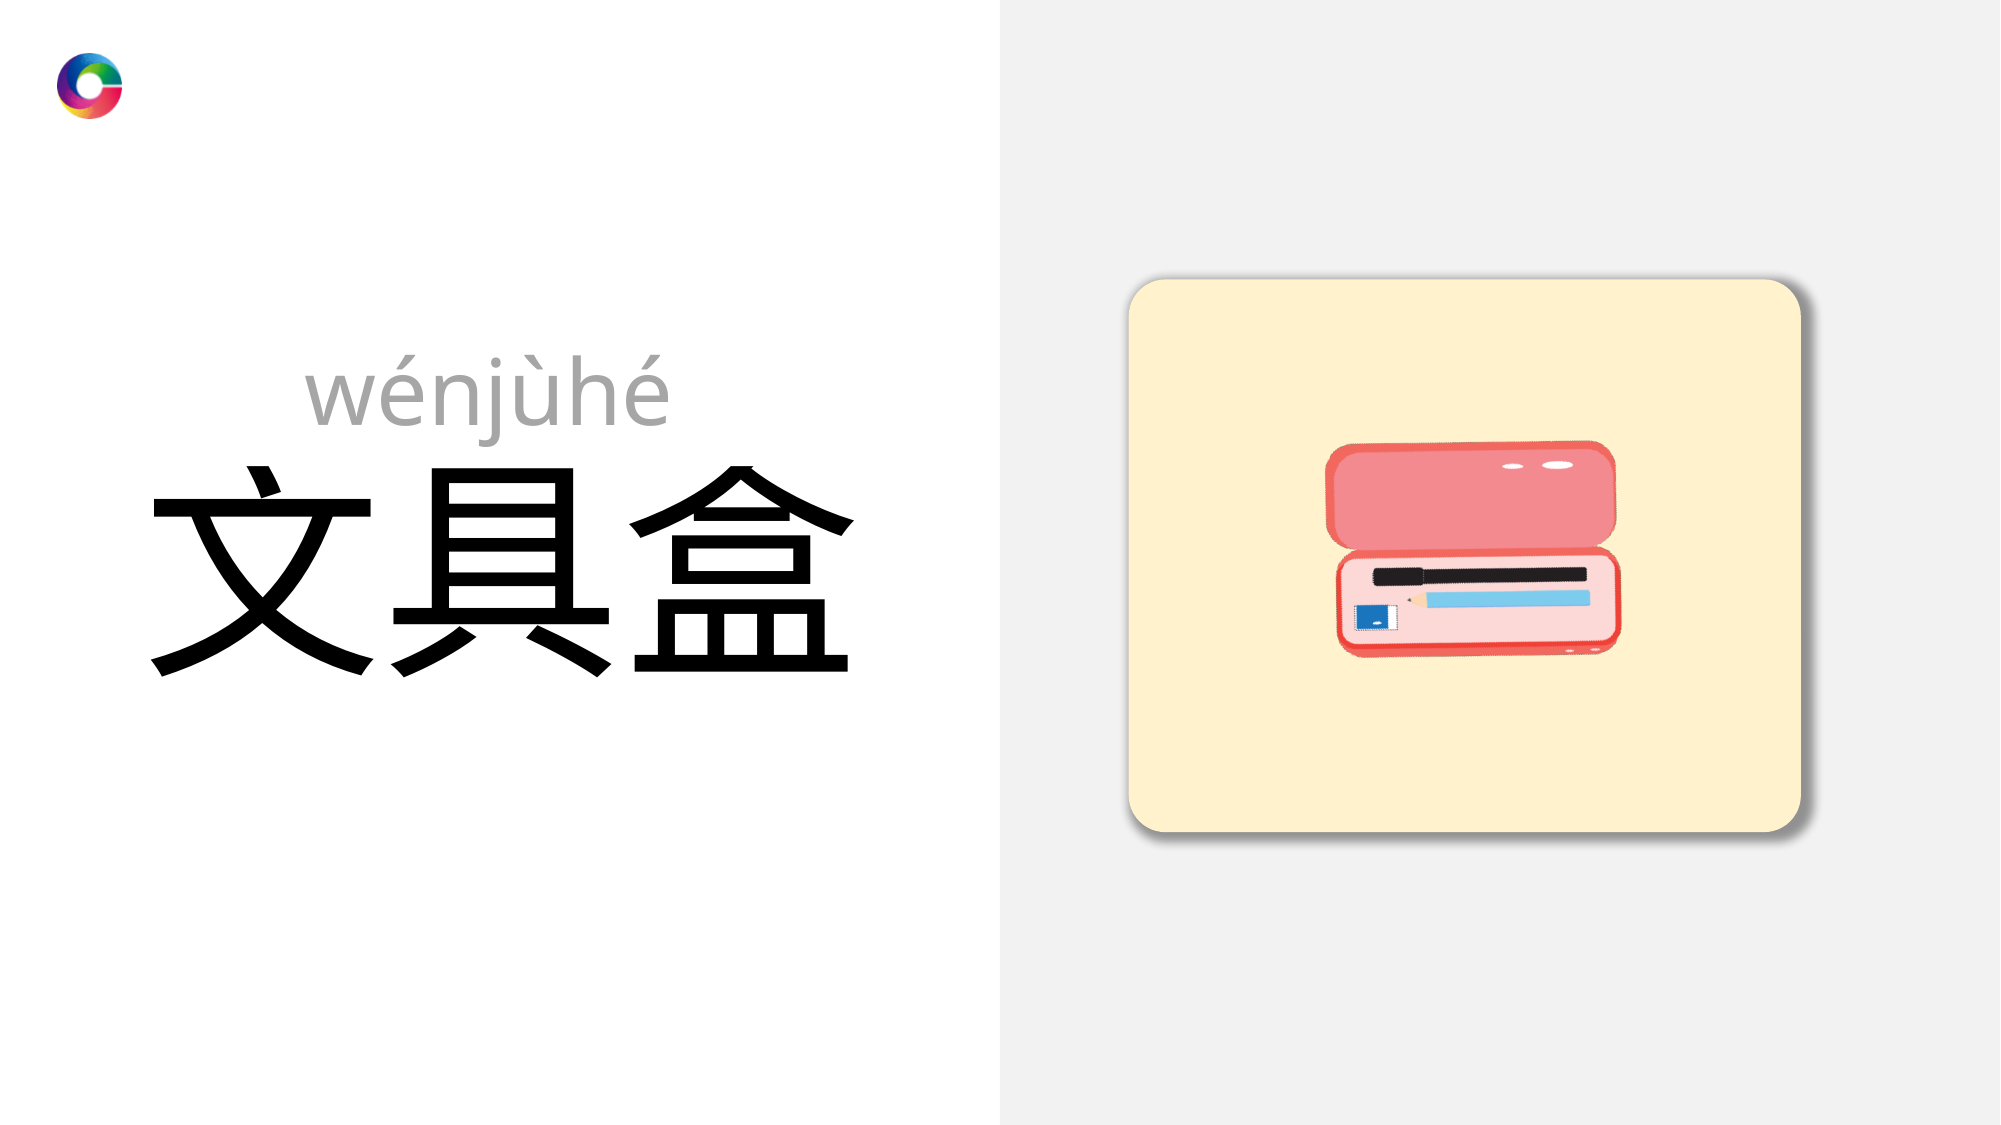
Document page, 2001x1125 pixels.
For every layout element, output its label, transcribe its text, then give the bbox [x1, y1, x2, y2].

picture [1207, 270, 1748, 810]
text_box wénjùhé [58, 310, 921, 467]
picture [57, 53, 122, 119]
text_box 文具盒 [21, 411, 982, 714]
